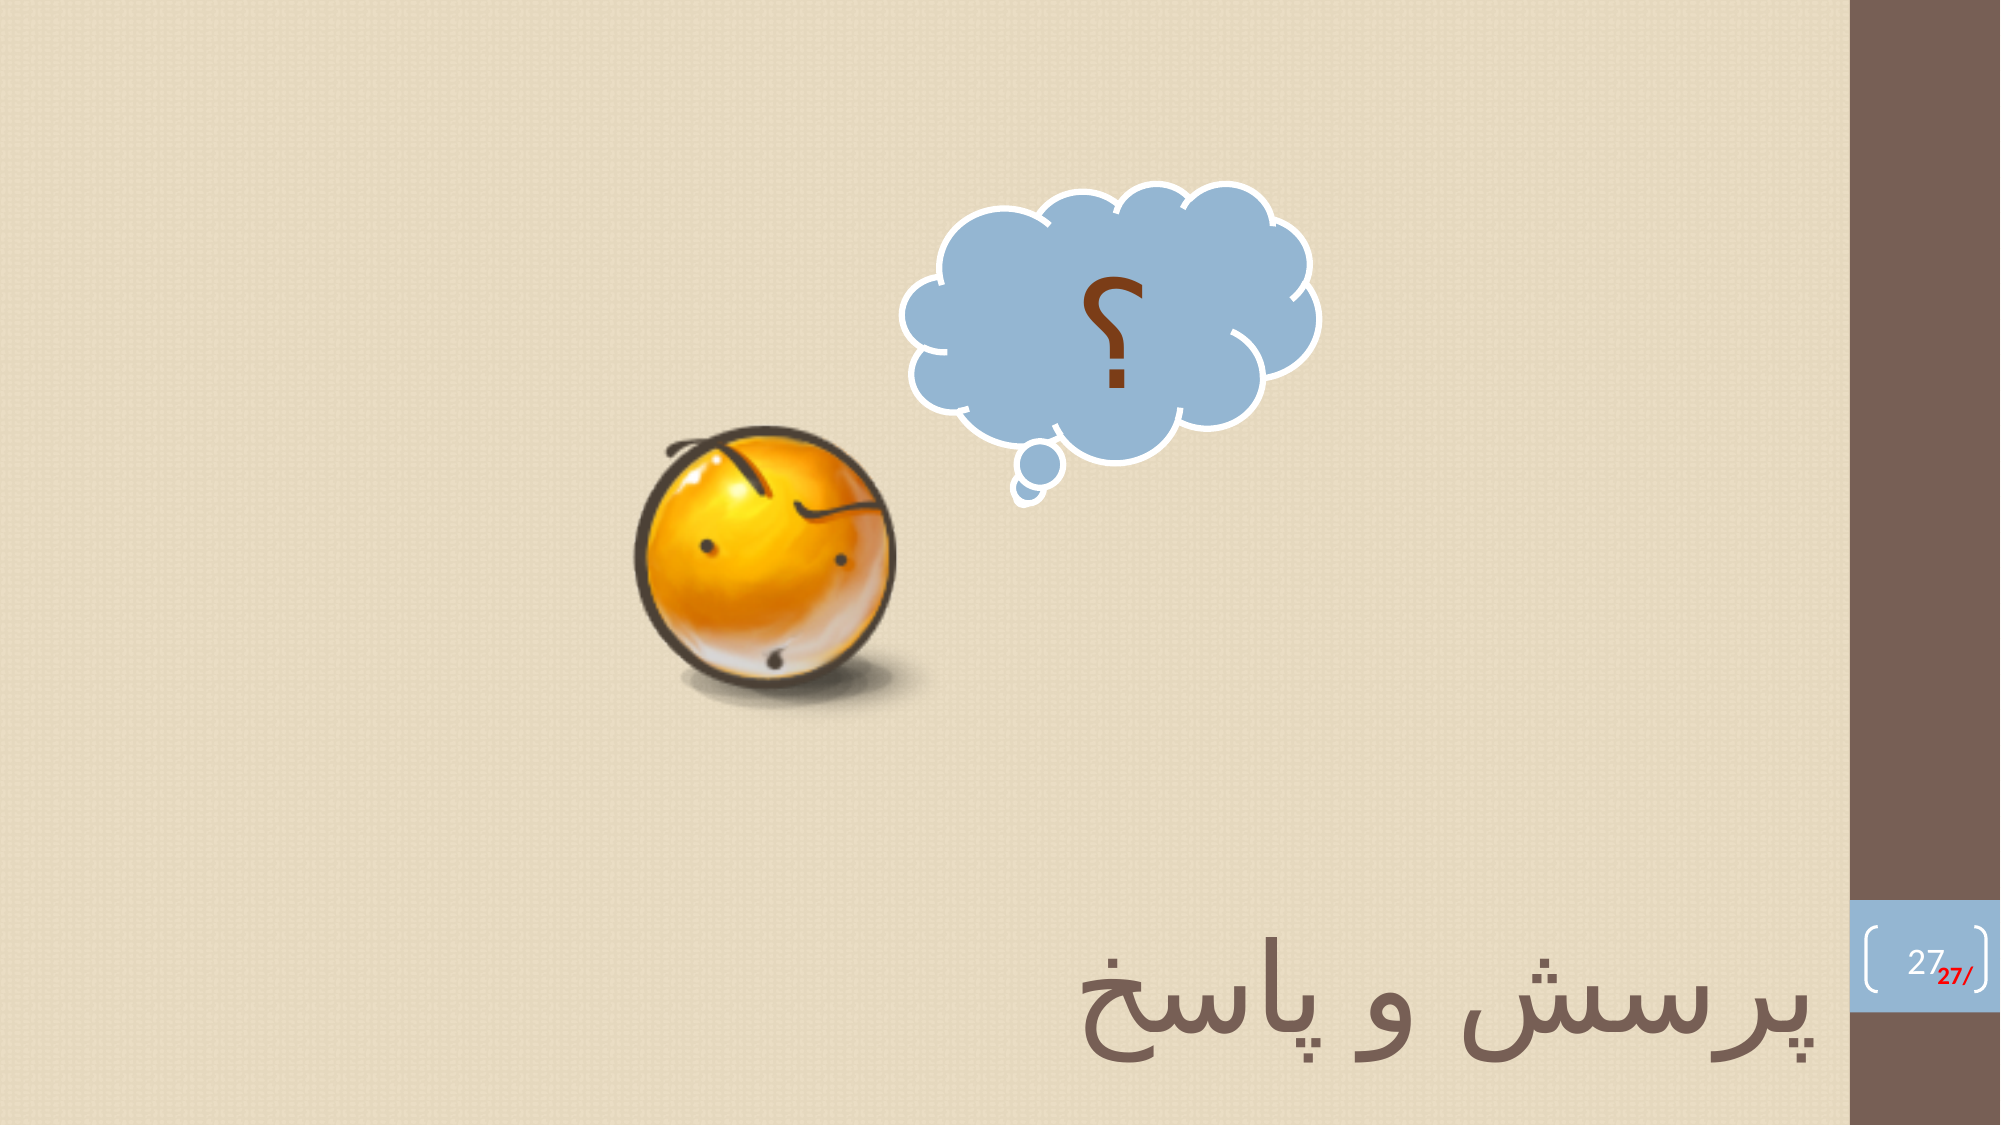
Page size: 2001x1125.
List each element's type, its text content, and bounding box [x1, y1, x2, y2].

slide_number 26 [1864, 925, 1988, 994]
text_box 27/ [1922, 951, 1989, 997]
title پرسش و پاسخ [157, 900, 1834, 1092]
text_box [595, 182, 1320, 742]
